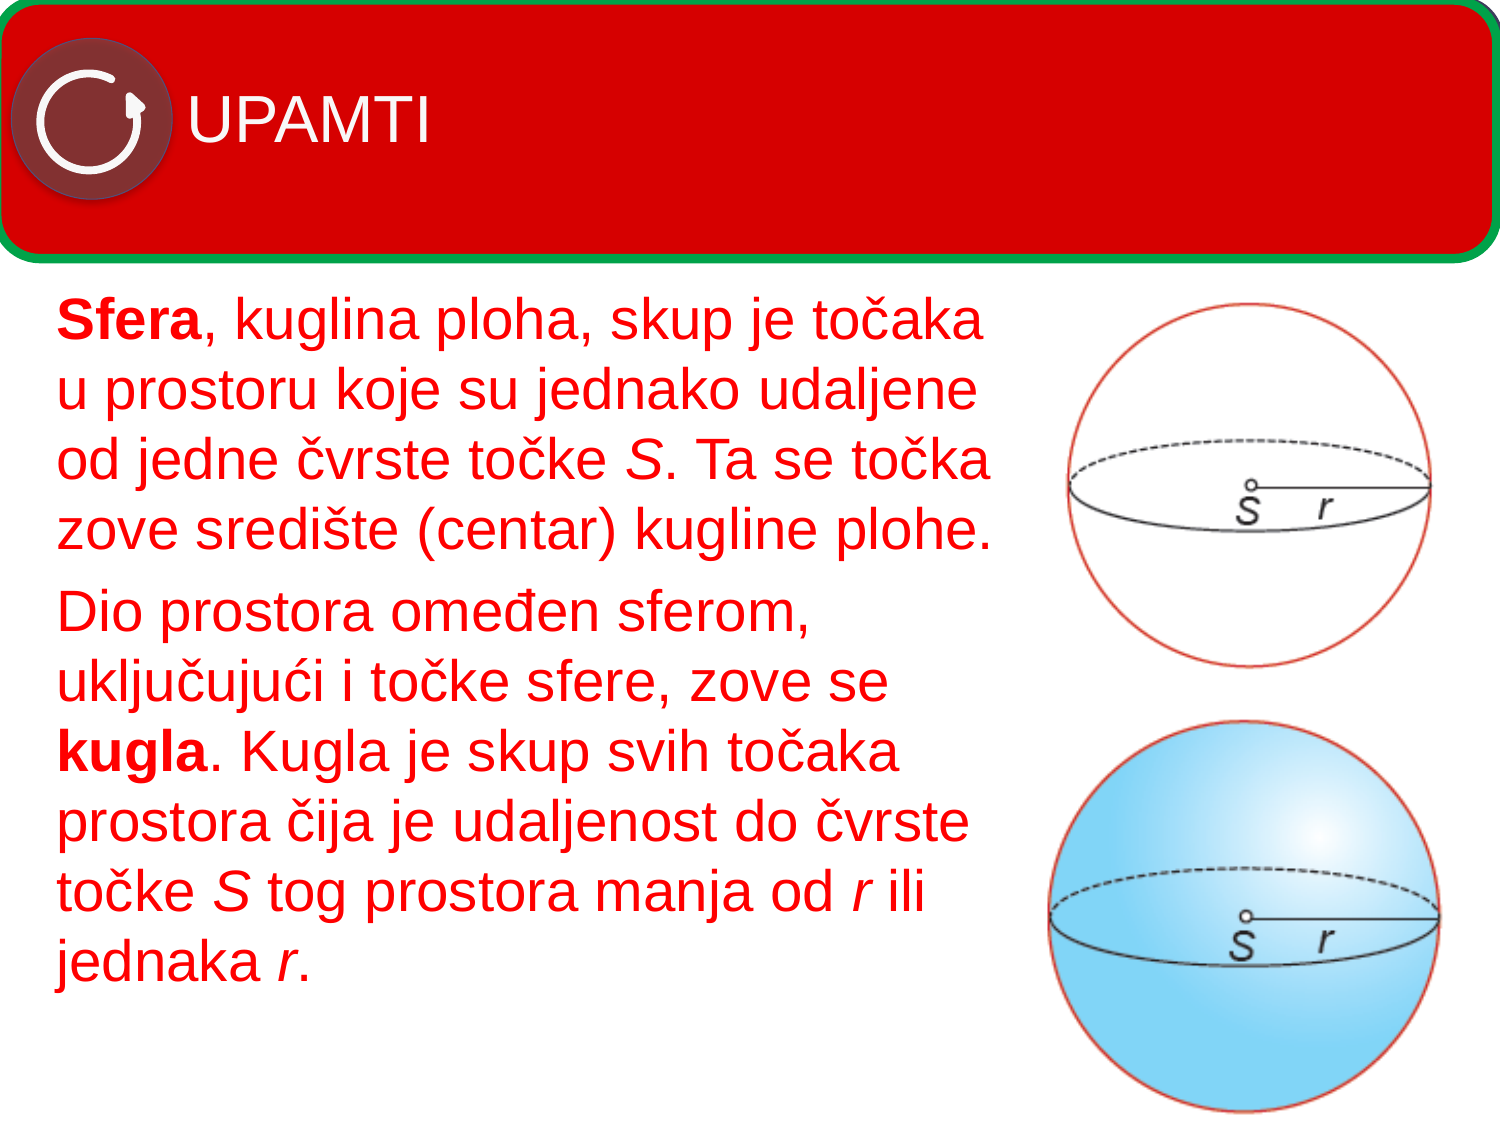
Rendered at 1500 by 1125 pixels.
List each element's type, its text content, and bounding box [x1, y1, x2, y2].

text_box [11, 38, 173, 200]
text_box [0, 0, 1498, 263]
picture [1043, 290, 1457, 677]
picture [1044, 704, 1457, 1125]
title UPAMTI [171, 0, 1500, 233]
list Sfera, kuglina ploha, skup je točaka u prostoru koje su jednako udaljene od jedne čvrste točke S. Ta se točka zove središte (centar) kugline plohe. Dio prostora omeđen sferom, uključujući i točke sfere, zove se kugla. Kugla je skup svih točaka prostora čija je udaljenost do čvrste točke S tog prostora manja od r ili jednaka r. [41, 273, 1034, 1085]
